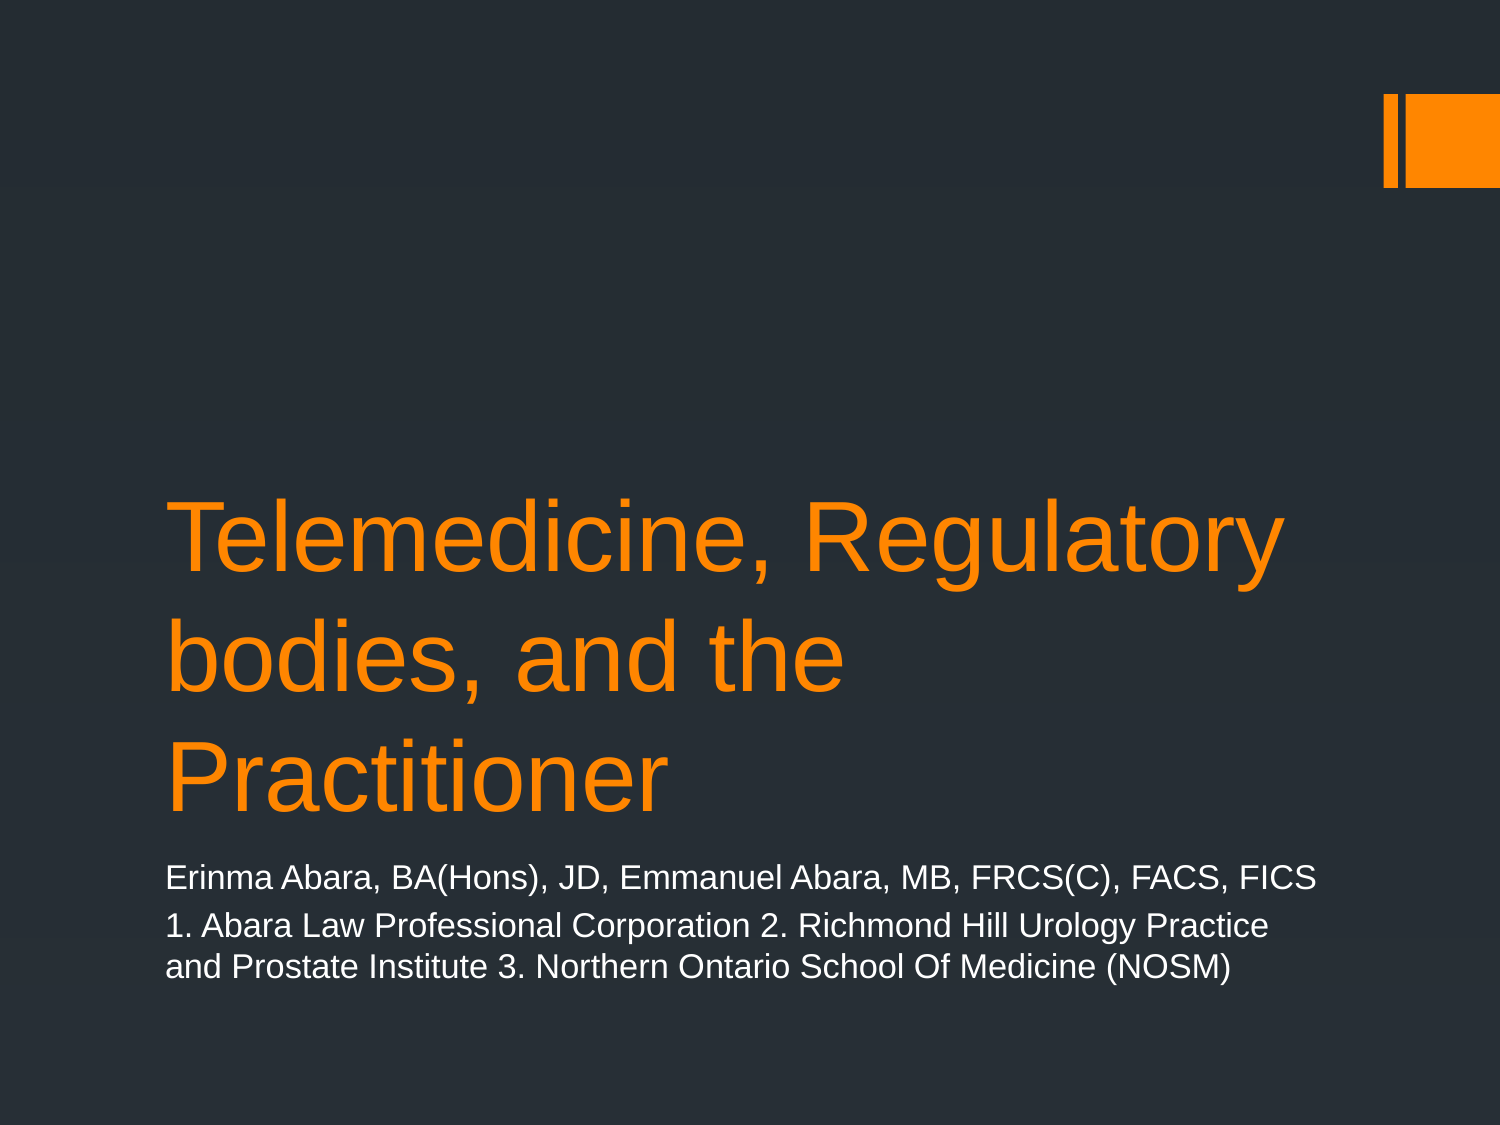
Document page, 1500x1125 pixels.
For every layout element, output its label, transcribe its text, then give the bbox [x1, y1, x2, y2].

subtitle Erinma Abara, BA(Hons), JD, Emmanuel Abara, MB, FRCS(C), FACS, FICS 1. Abara Law Professional Corporation 2. Richmond Hill Urology Practice and Prostate Institute 3. Northern Ontario School Of Medicine (NOSM) [150, 847, 1350, 1036]
title Telemedicine, Regulatory bodies, and the Practitioner [150, 412, 1350, 839]
